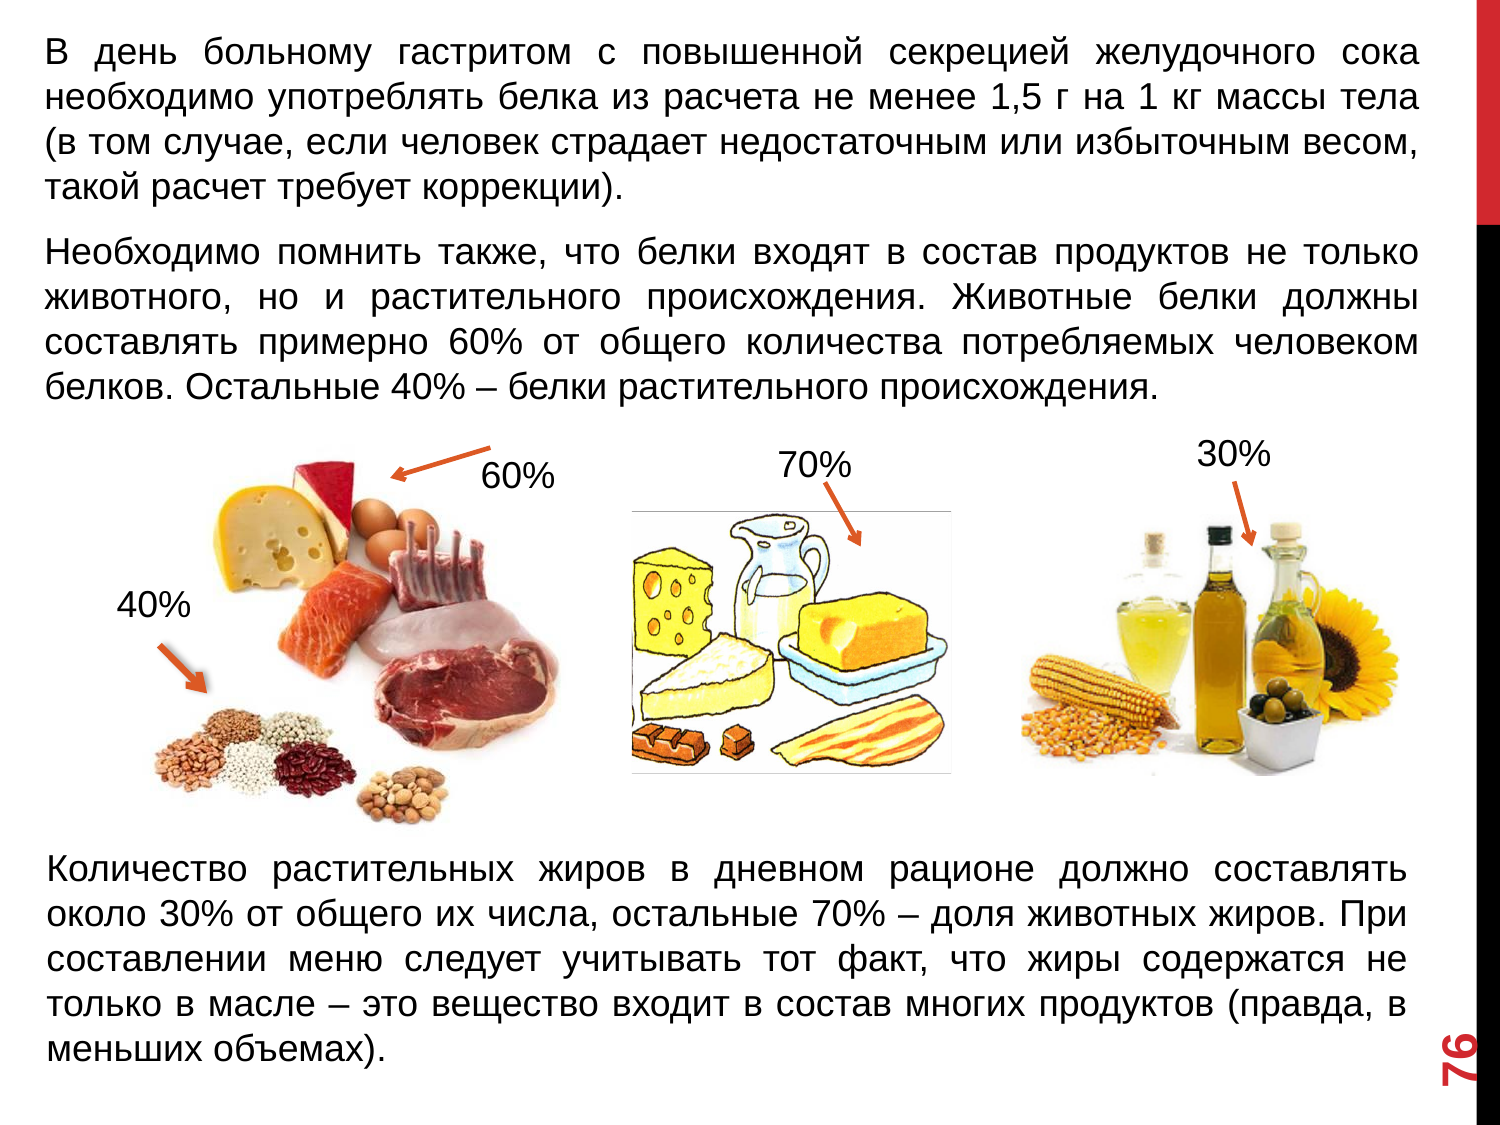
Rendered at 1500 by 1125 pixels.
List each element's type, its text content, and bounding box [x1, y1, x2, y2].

text_box 30% [1181, 421, 1287, 482]
text_box 40% [101, 572, 133, 633]
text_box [824, 481, 862, 547]
list В день больному гастритом с повышенной секрецией желудочного сока необходимо употреблять белка из расчета не менее 1,5 г на 1 кг массы тела (в том случае, если человек страдает недостаточным или избыточным весом, такой расчет требует коррекции). Необходимо помнить также, что белки входят в состав продуктов не только животного, но и растительного происхождения. Животные белки должны составлять примерно 60% от общего количества потребляемых человеком белков. Остальные 40% – белки растительного происхождения. [29, 19, 1436, 484]
text_box 70% [762, 432, 867, 493]
text_box Количество растительных жиров в дневном рационе должно составлять около 30% от общего их числа, остальные 70% – доля животных жиров. При составлении меню следует учитывать тот факт, что жиры содержатся не только в масле – это вещество входит в состав многих продуктов (правда, в меньших объемах). [31, 836, 1424, 1077]
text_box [158, 644, 208, 694]
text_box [389, 447, 491, 479]
slide_number 76 [1427, 887, 1488, 1104]
picture [631, 511, 952, 774]
picture [1021, 513, 1401, 777]
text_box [1233, 481, 1253, 547]
picture [134, 443, 568, 837]
